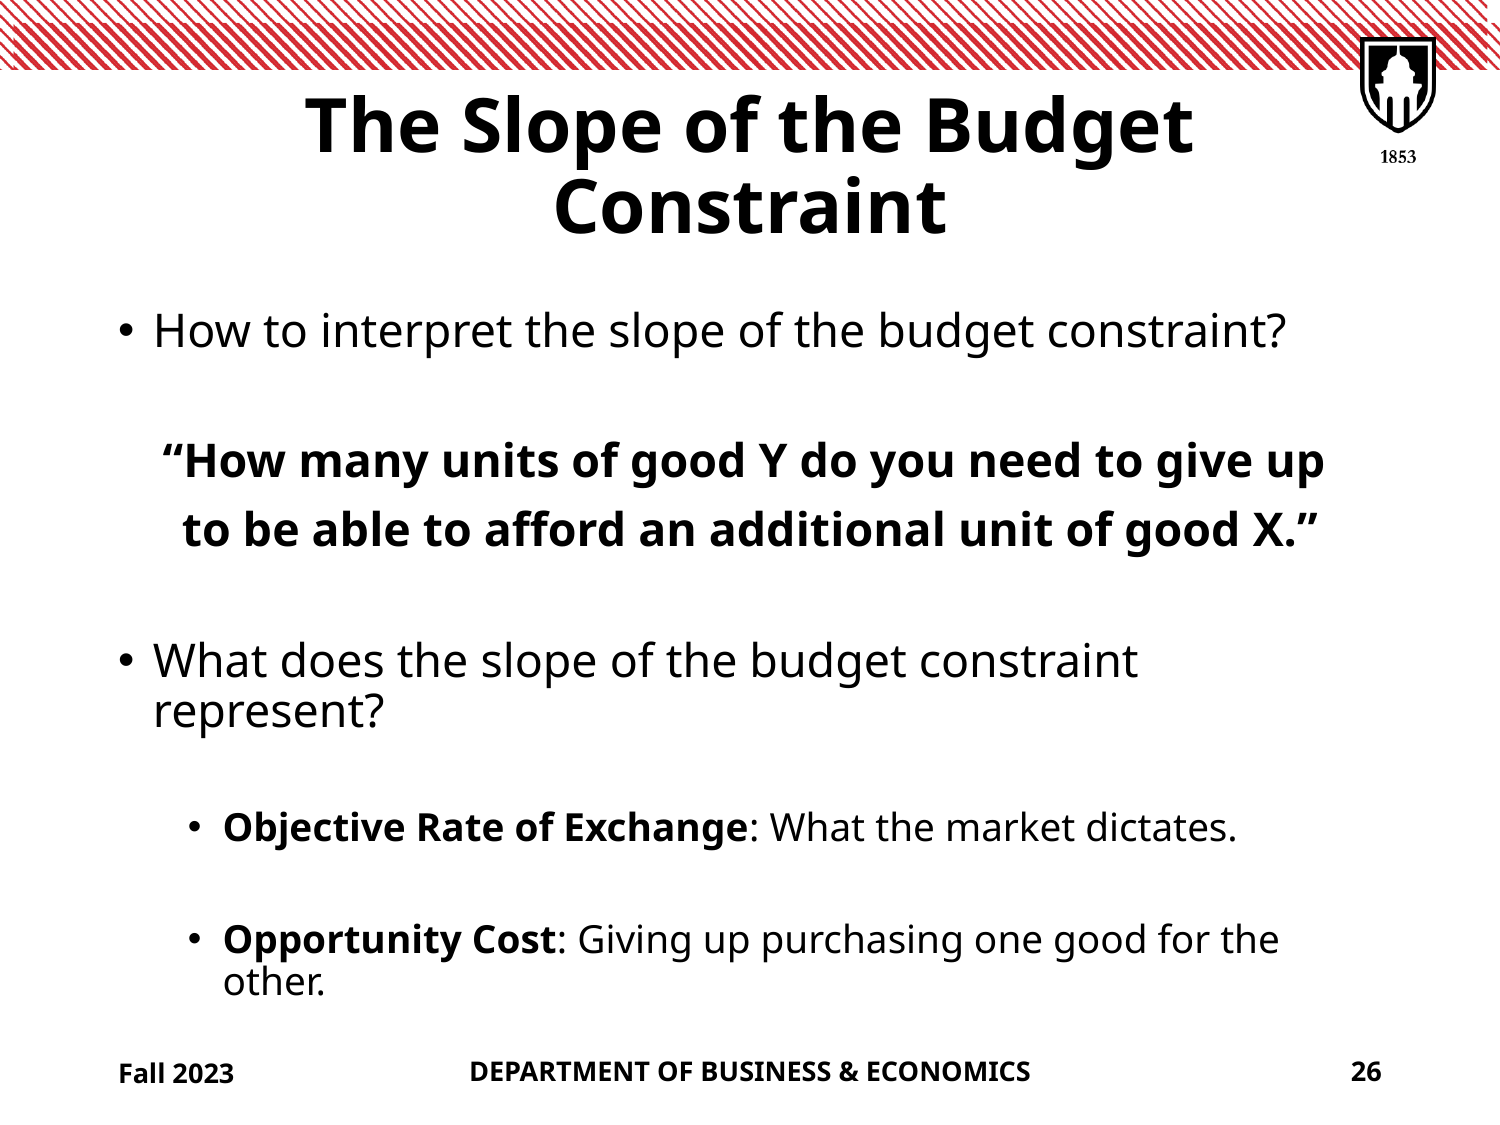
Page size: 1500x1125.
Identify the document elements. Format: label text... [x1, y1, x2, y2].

slide_number 26 [1059, 1042, 1397, 1103]
list How to interpret the slope of the budget constraint? “How many units of good Y do you need to give up to be able to afford an additional unit of good X.” What does the slope of the budget constraint represent? Objective Rate of Exchange: What the market dictates. Opportunity Cost: Giving up purchasing one good for the other. [103, 299, 1397, 1014]
picture [0, 0, 1500, 163]
footer DEPARTMENT OF BUSINESS & ECONOMICS [277, 1042, 1059, 1103]
slide_number Fall 2023 [103, 1042, 277, 1103]
title The Slope of the Budget Constraint [103, 59, 1397, 278]
